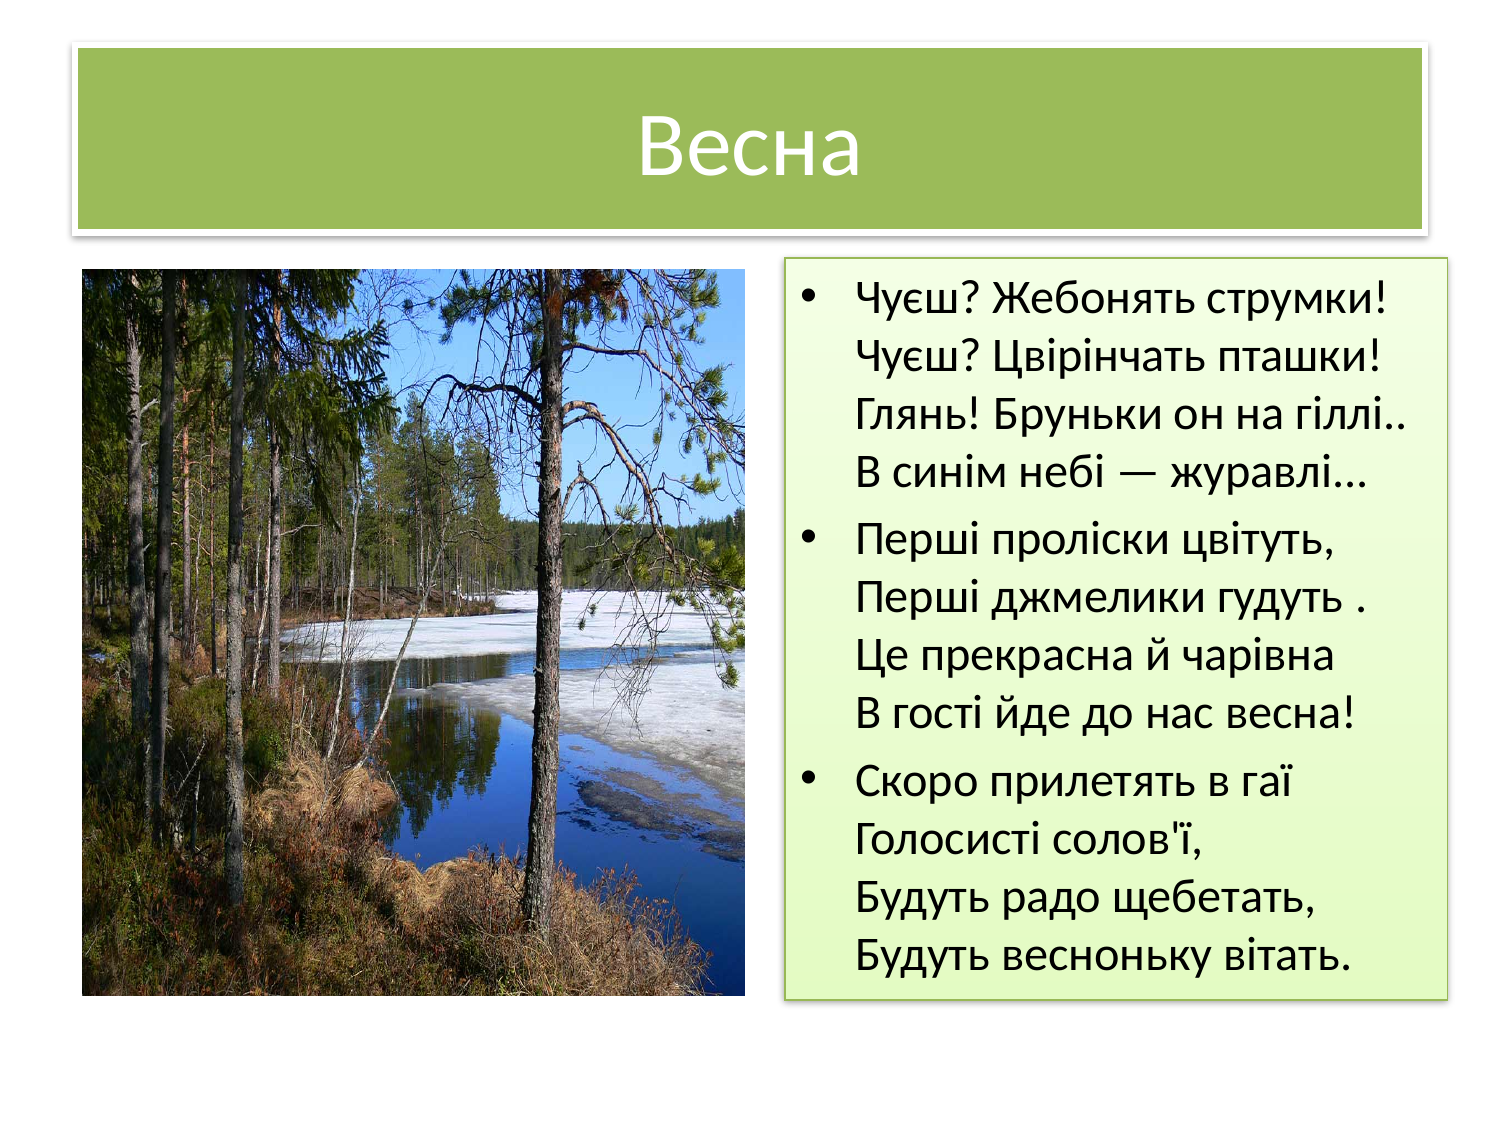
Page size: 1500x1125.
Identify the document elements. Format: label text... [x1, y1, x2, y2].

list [81, 269, 745, 997]
title Весна [72, 42, 1428, 236]
list Чуєш? Жебонять струмки! Чуєш? Цвірінчать пташки! Глянь! Бруньки он на гіллі.. В синім небі — журавлі... Перші проліски цвітуть, Перші джмелики гудуть . Це прекрасна й чарівна В гості йде до нас весна! Скоро прилетять в гаї Голосисті солов'ї, Будуть радо щебетать, Будуть весноньку вітать. [784, 257, 1448, 1001]
